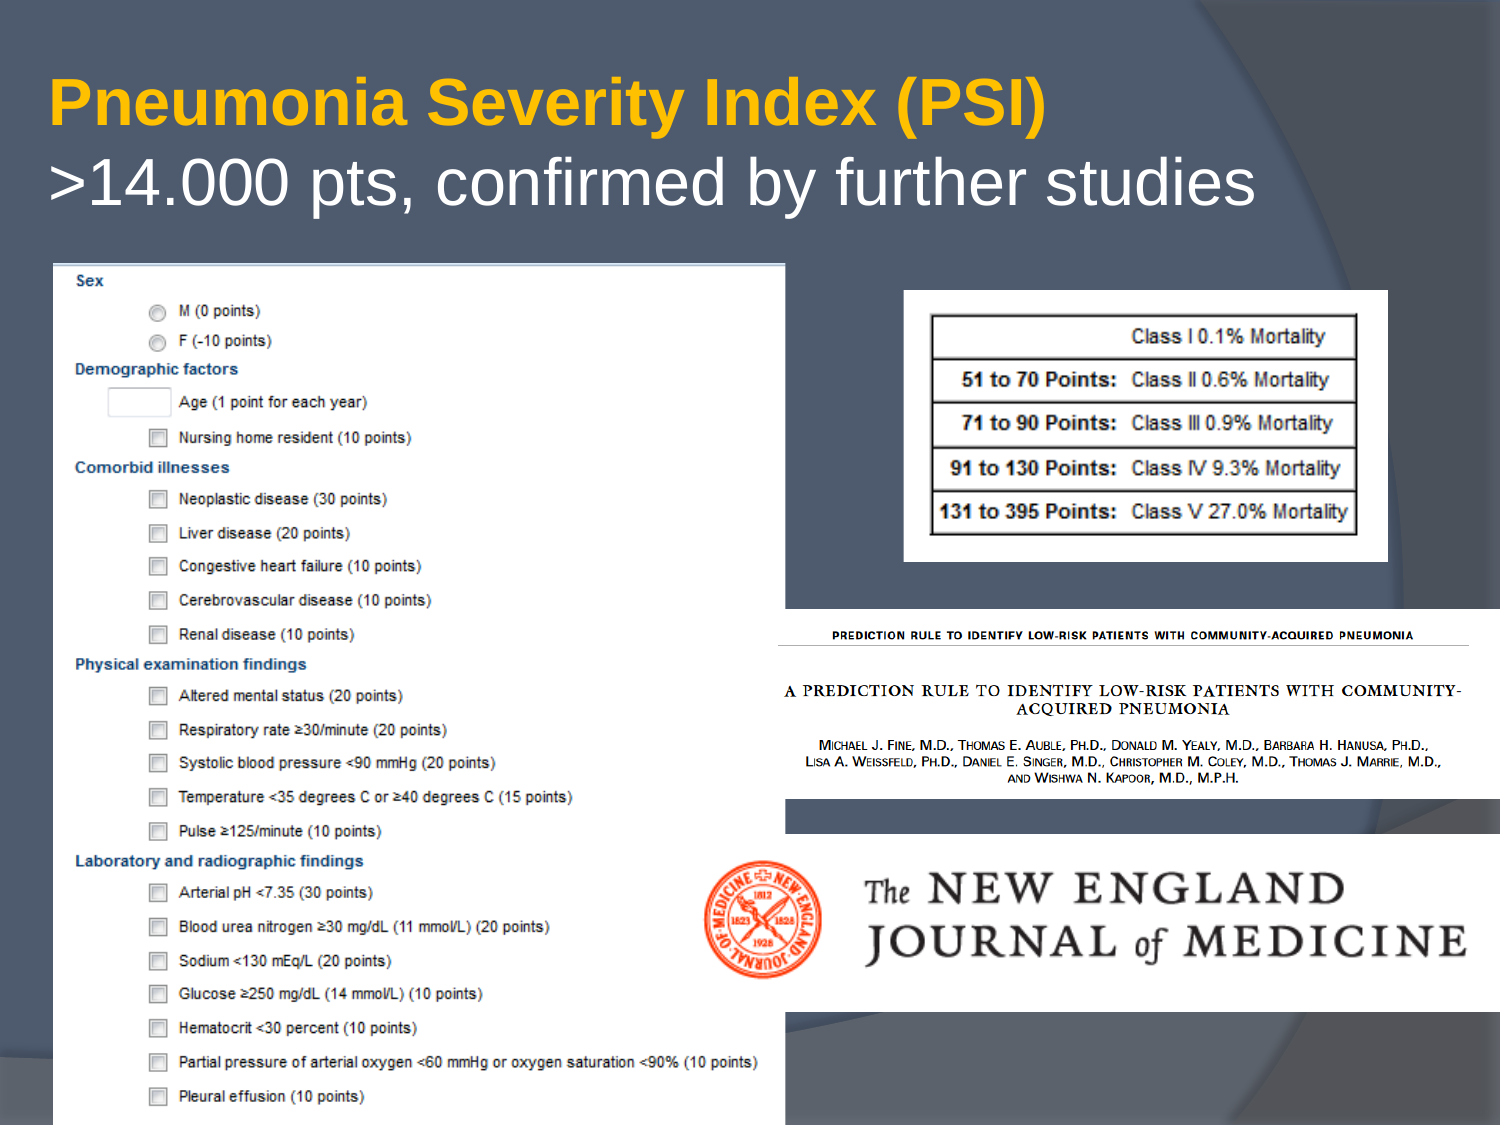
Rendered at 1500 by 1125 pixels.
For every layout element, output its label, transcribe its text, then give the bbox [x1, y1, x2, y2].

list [743, 609, 1500, 799]
picture [672, 833, 1500, 1012]
picture [903, 290, 1389, 562]
picture [52, 263, 786, 1125]
title Pneumonia Severity Index (PSI) >14.000 pts, confirmed by further studies [41, 45, 1500, 233]
